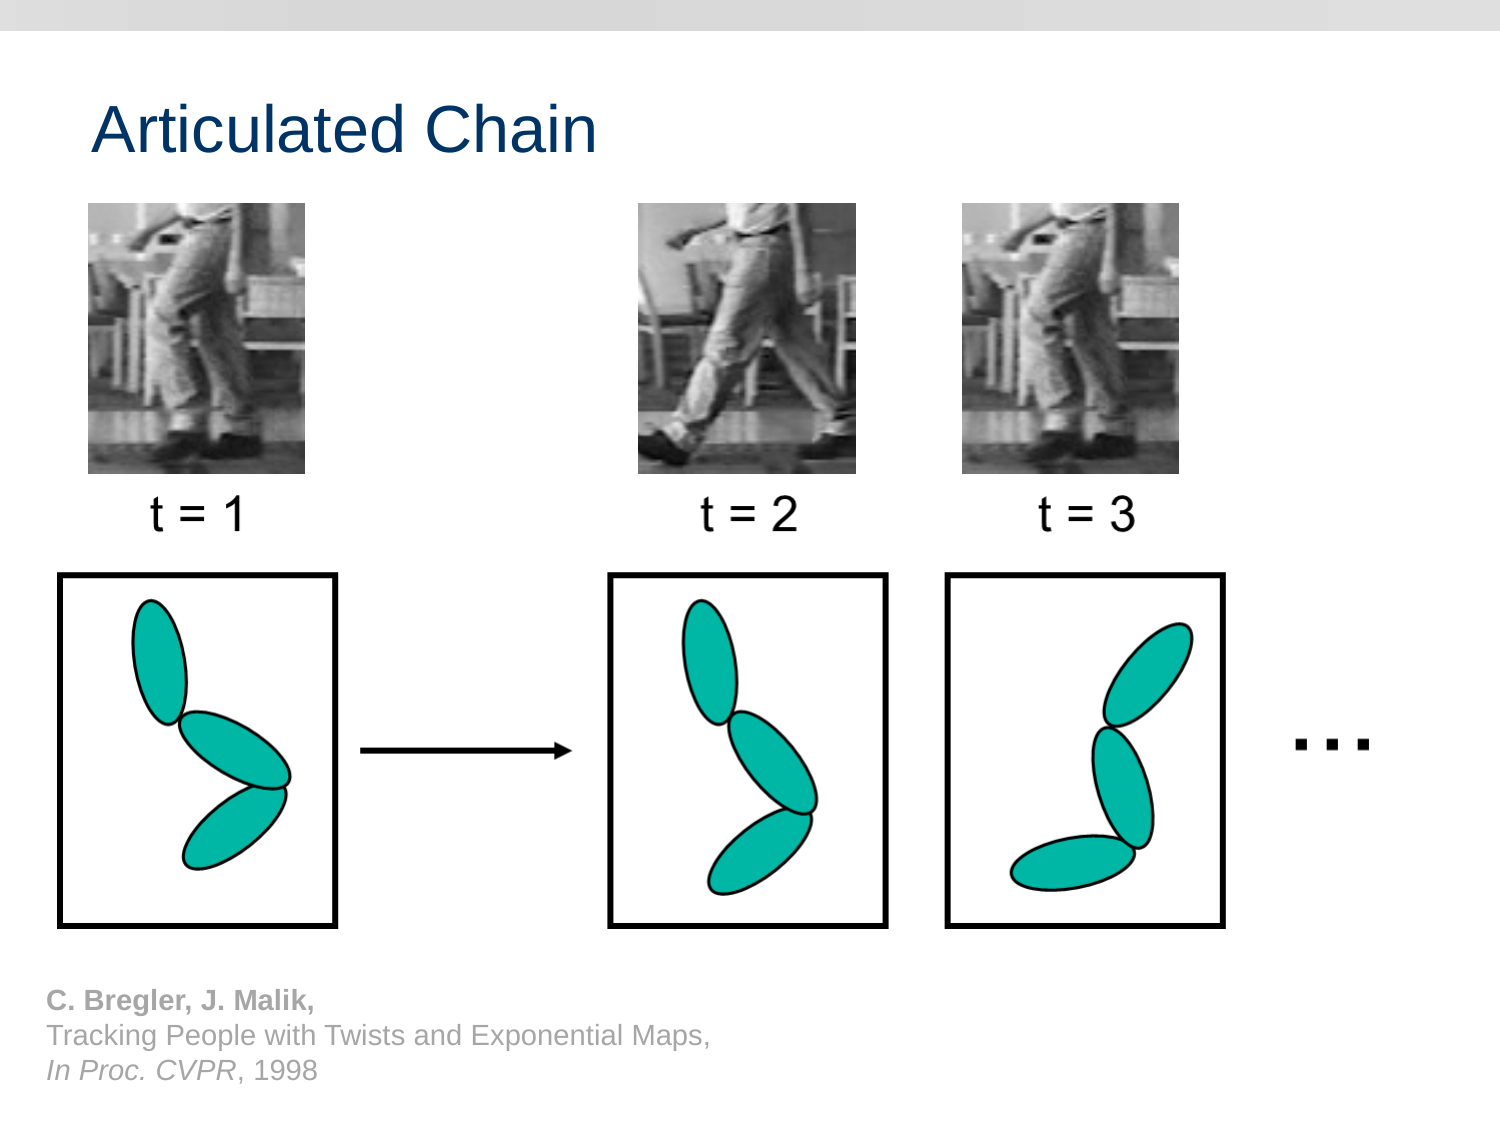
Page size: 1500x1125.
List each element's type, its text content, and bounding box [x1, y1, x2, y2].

text_box C. Bregler, J. Malik, Tracking People with Twists and Exponential Maps, In Proc. CVPR, 1998 [31, 916, 813, 1094]
title Articulated Chain [76, 77, 1412, 173]
picture [0, 0, 1500, 31]
picture [57, 203, 1448, 929]
